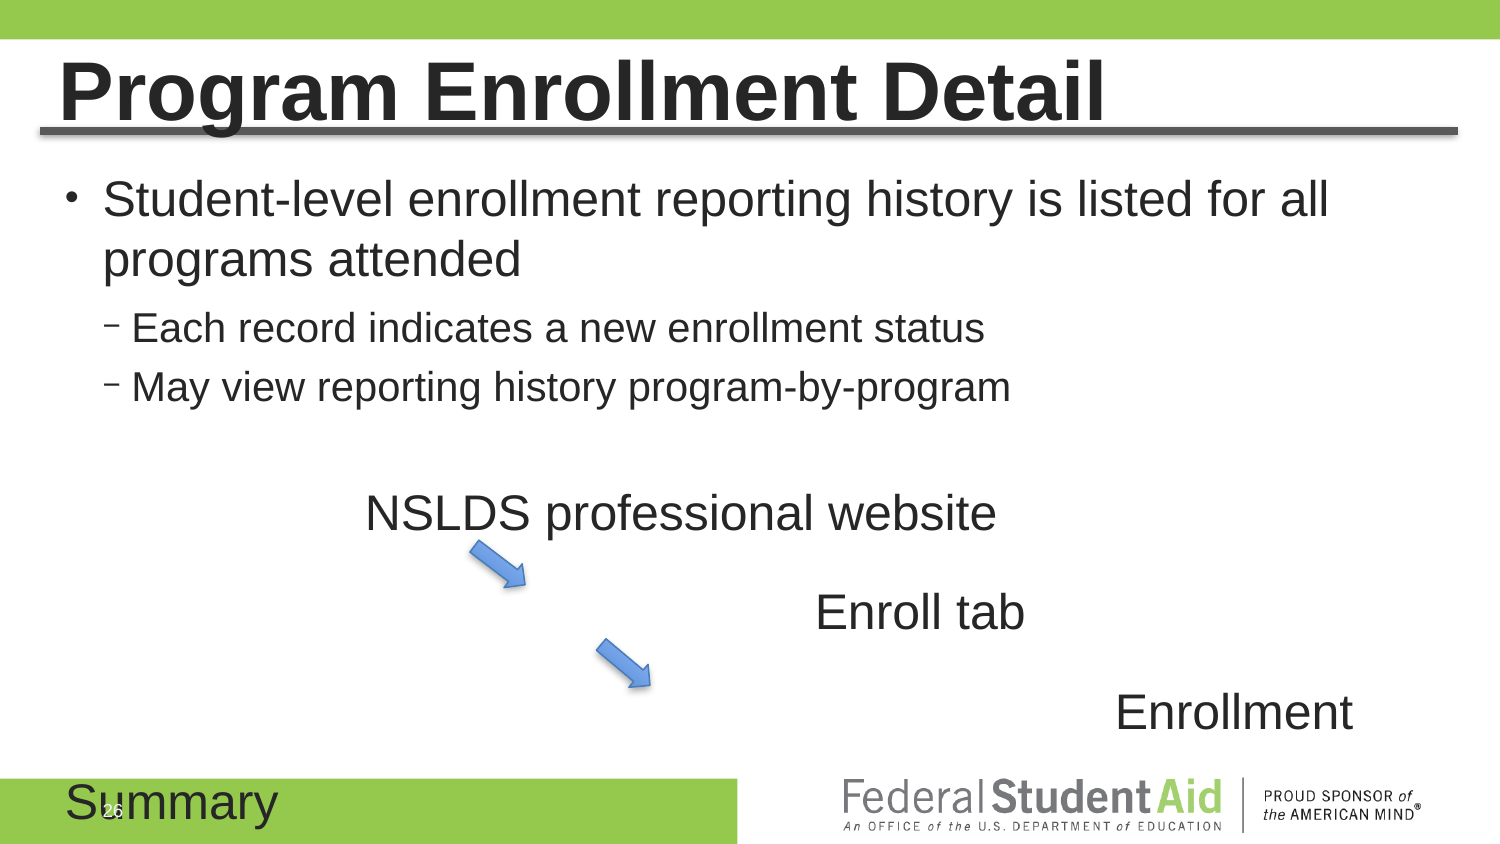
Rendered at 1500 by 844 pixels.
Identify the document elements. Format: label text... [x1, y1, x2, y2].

text_box [469, 539, 526, 589]
slide_number 26 [87, 787, 438, 833]
title Program Enrollment Detail [44, 29, 1448, 110]
list Student-level enrollment reporting history is listed for all programs attended Each record indicates a new enrollment status May view reporting history program-by-program NSLDS professional website Enroll tab Enrollment Summary [50, 159, 1437, 726]
text_box [595, 638, 651, 689]
picture [827, 757, 1438, 844]
